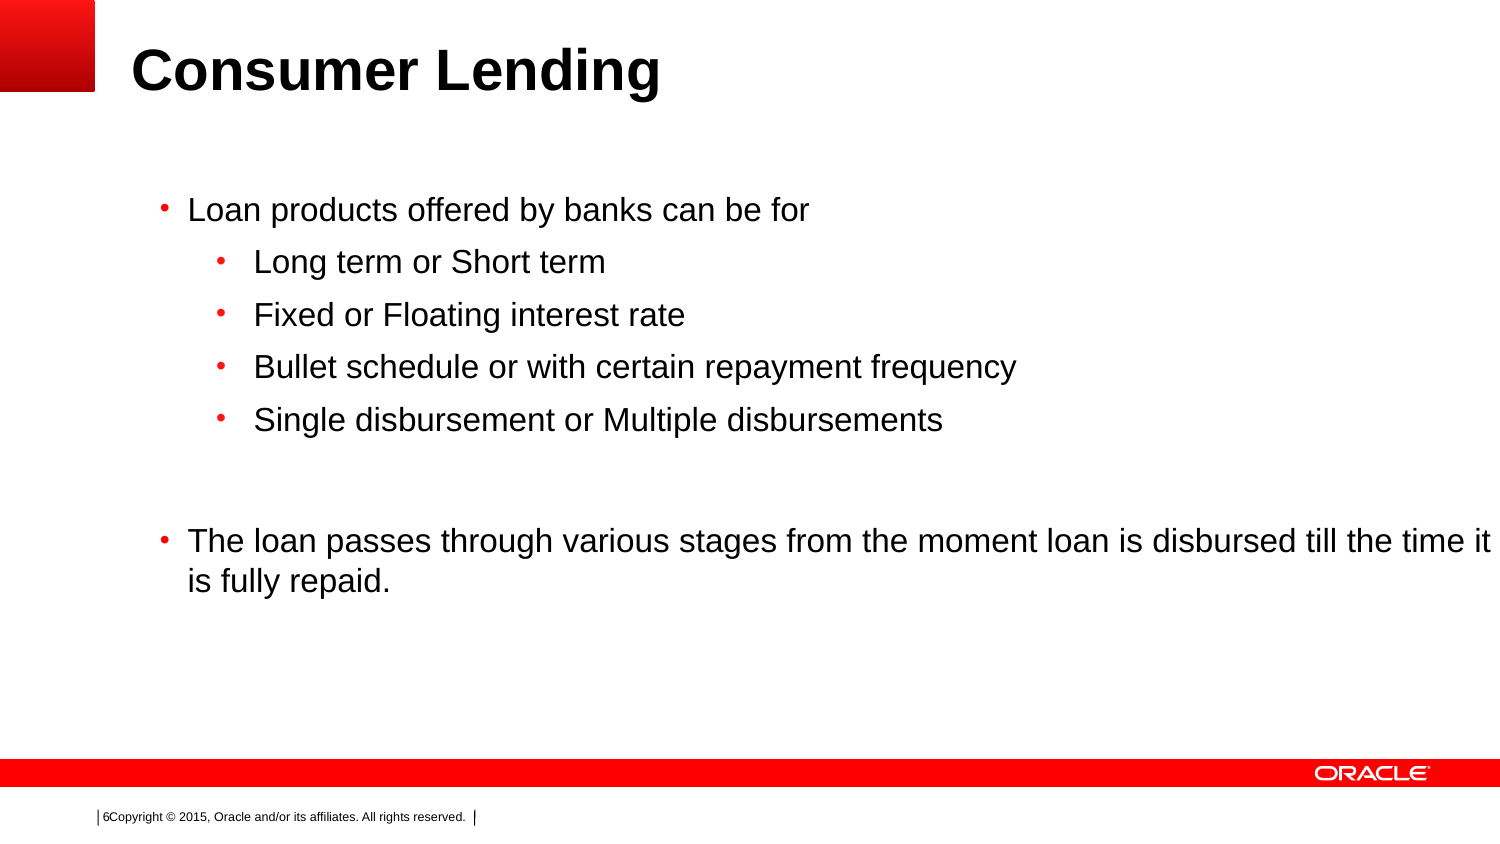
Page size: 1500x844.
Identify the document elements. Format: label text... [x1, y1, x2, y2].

picture [0, 759, 1500, 787]
title Consumer Lending [131, 40, 1482, 107]
list Loan products offered by banks can be for Long term or Short term Fixed or Floating interest rate Bullet schedule or with certain repayment frequency Single disbursement or Multiple disbursements The loan passes through various stages from the moment loan is disbursed till the time it is fully repaid. [150, 188, 1500, 691]
